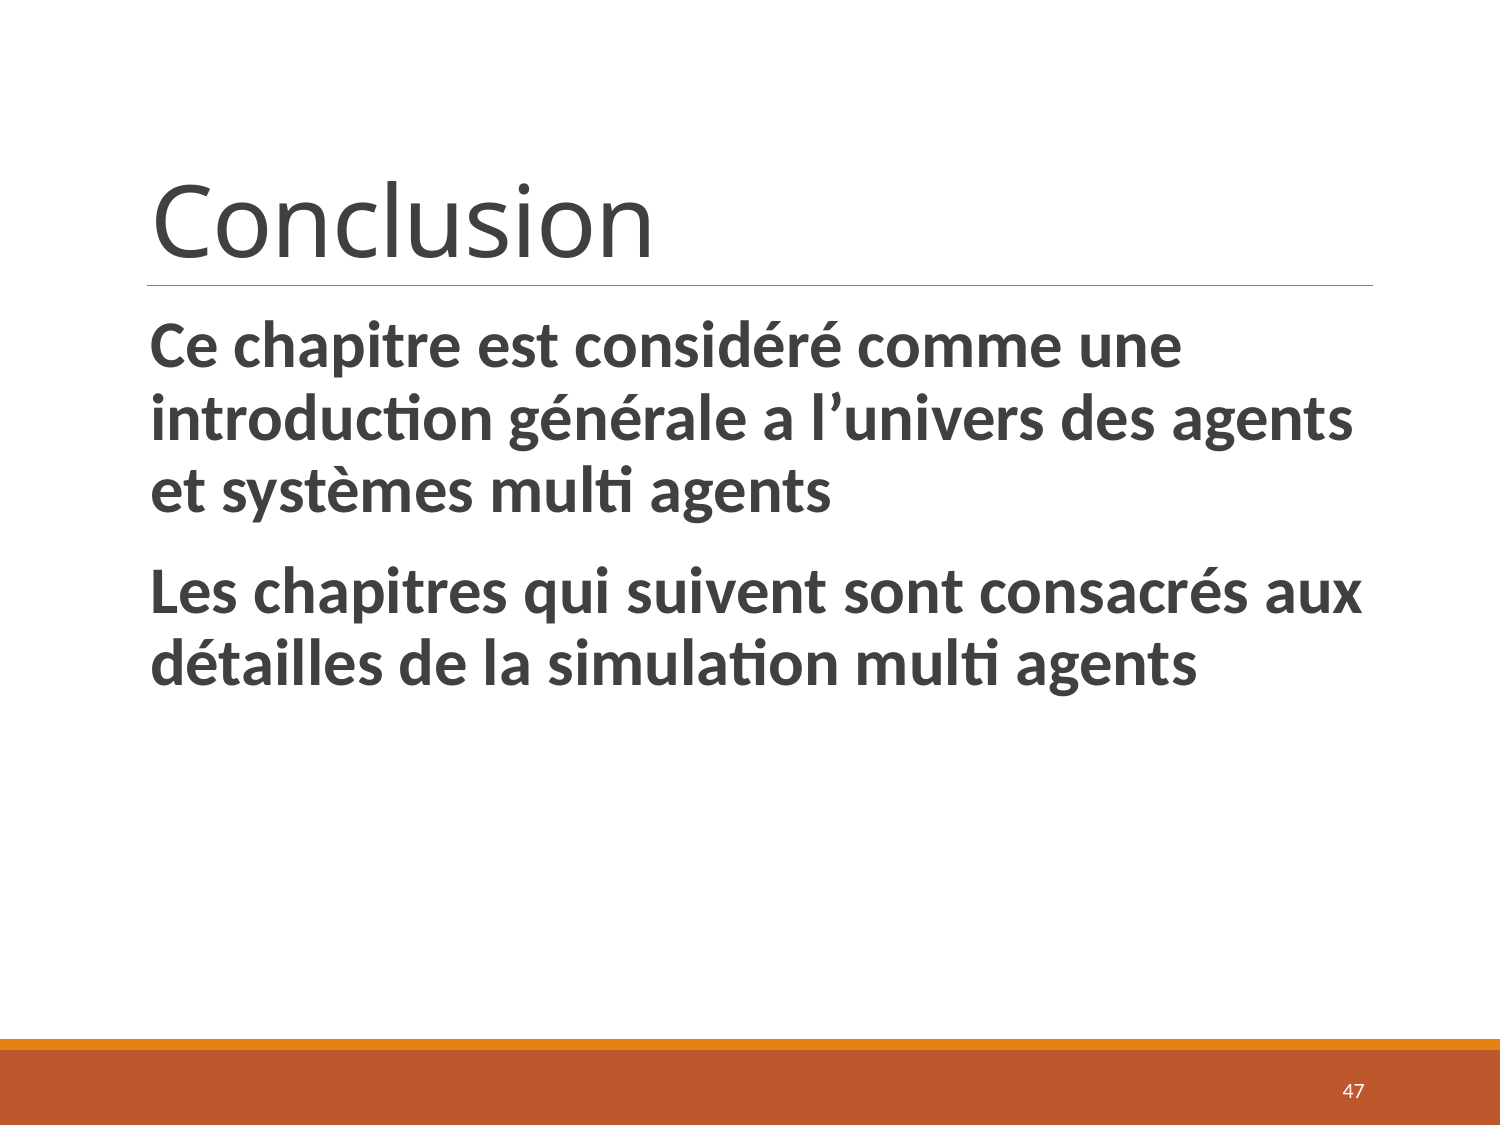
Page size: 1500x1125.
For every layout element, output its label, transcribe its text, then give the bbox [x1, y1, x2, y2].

title Conclusion [135, 47, 1373, 285]
slide_number 47 [1218, 1059, 1380, 1120]
list Ce chapitre est considéré comme une introduction générale a l’univers des agents et systèmes multi agents Les chapitres qui suivent sont consacrés aux détailles de la simulation multi agents [135, 302, 1373, 963]
